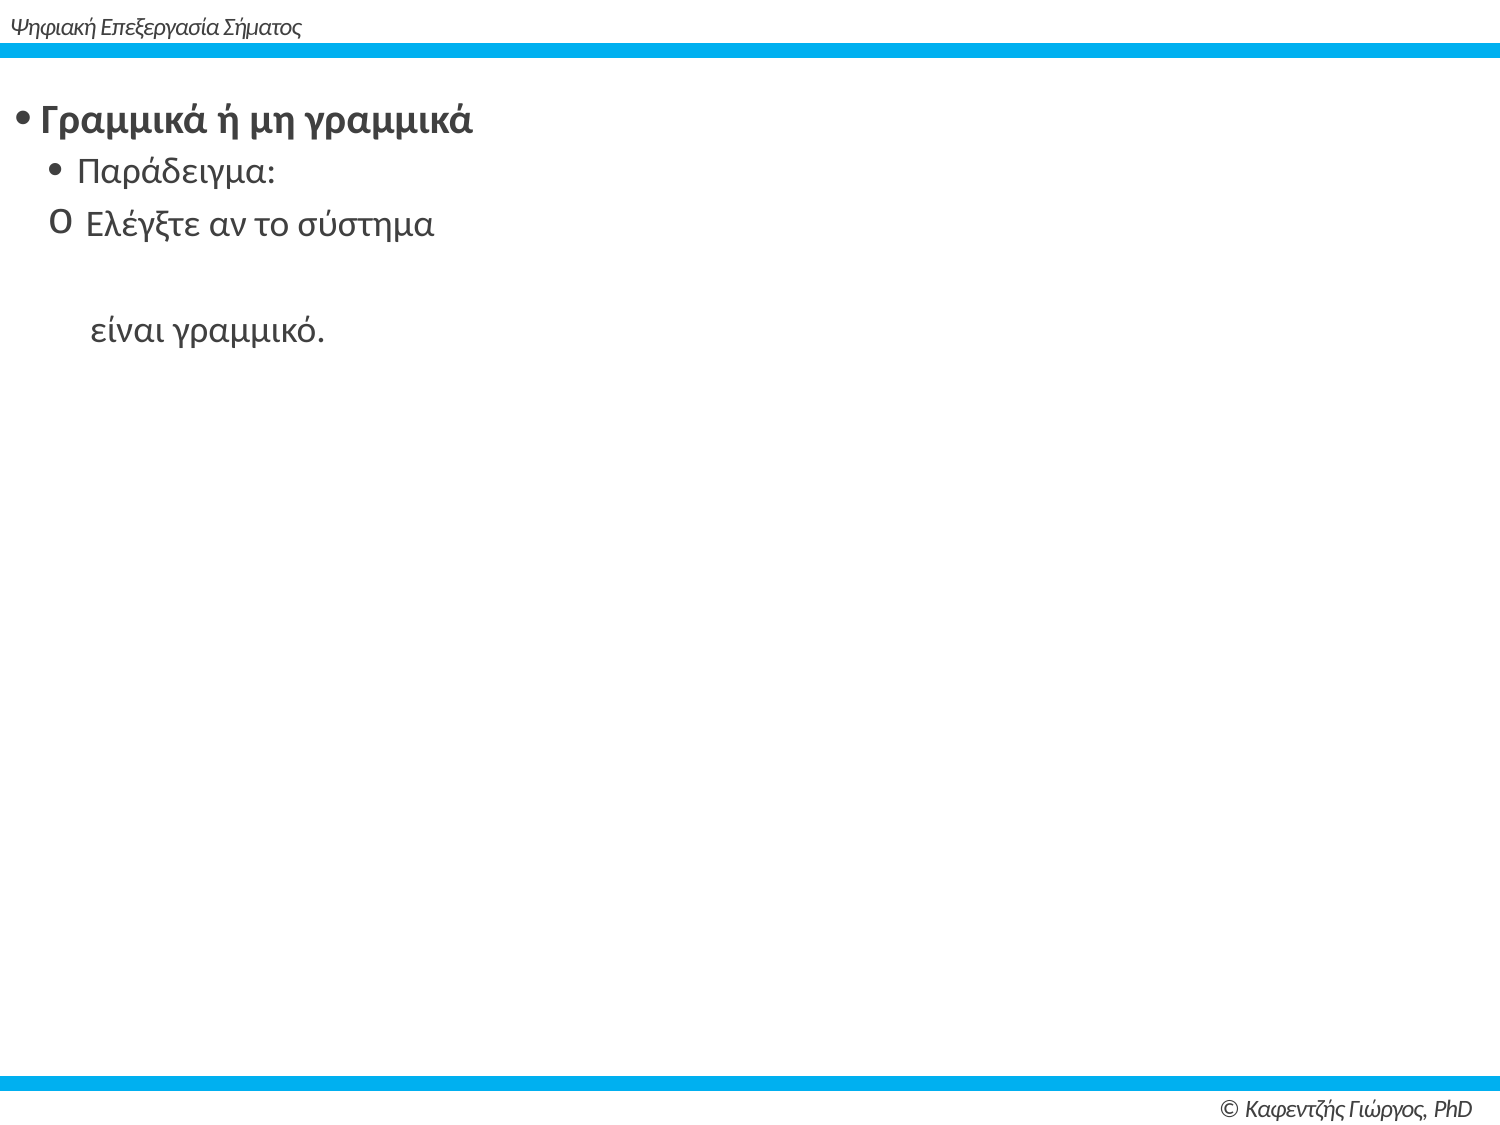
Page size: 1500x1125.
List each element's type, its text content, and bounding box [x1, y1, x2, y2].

text_box © Καφεντζής Γιώργος, PhD [0, 1100, 1484, 1125]
text_box [0, 43, 1500, 58]
text_box [0, 1076, 1500, 1091]
title Ψηφιακή Επεξεργασία Σήματος [0, 20, 1484, 43]
